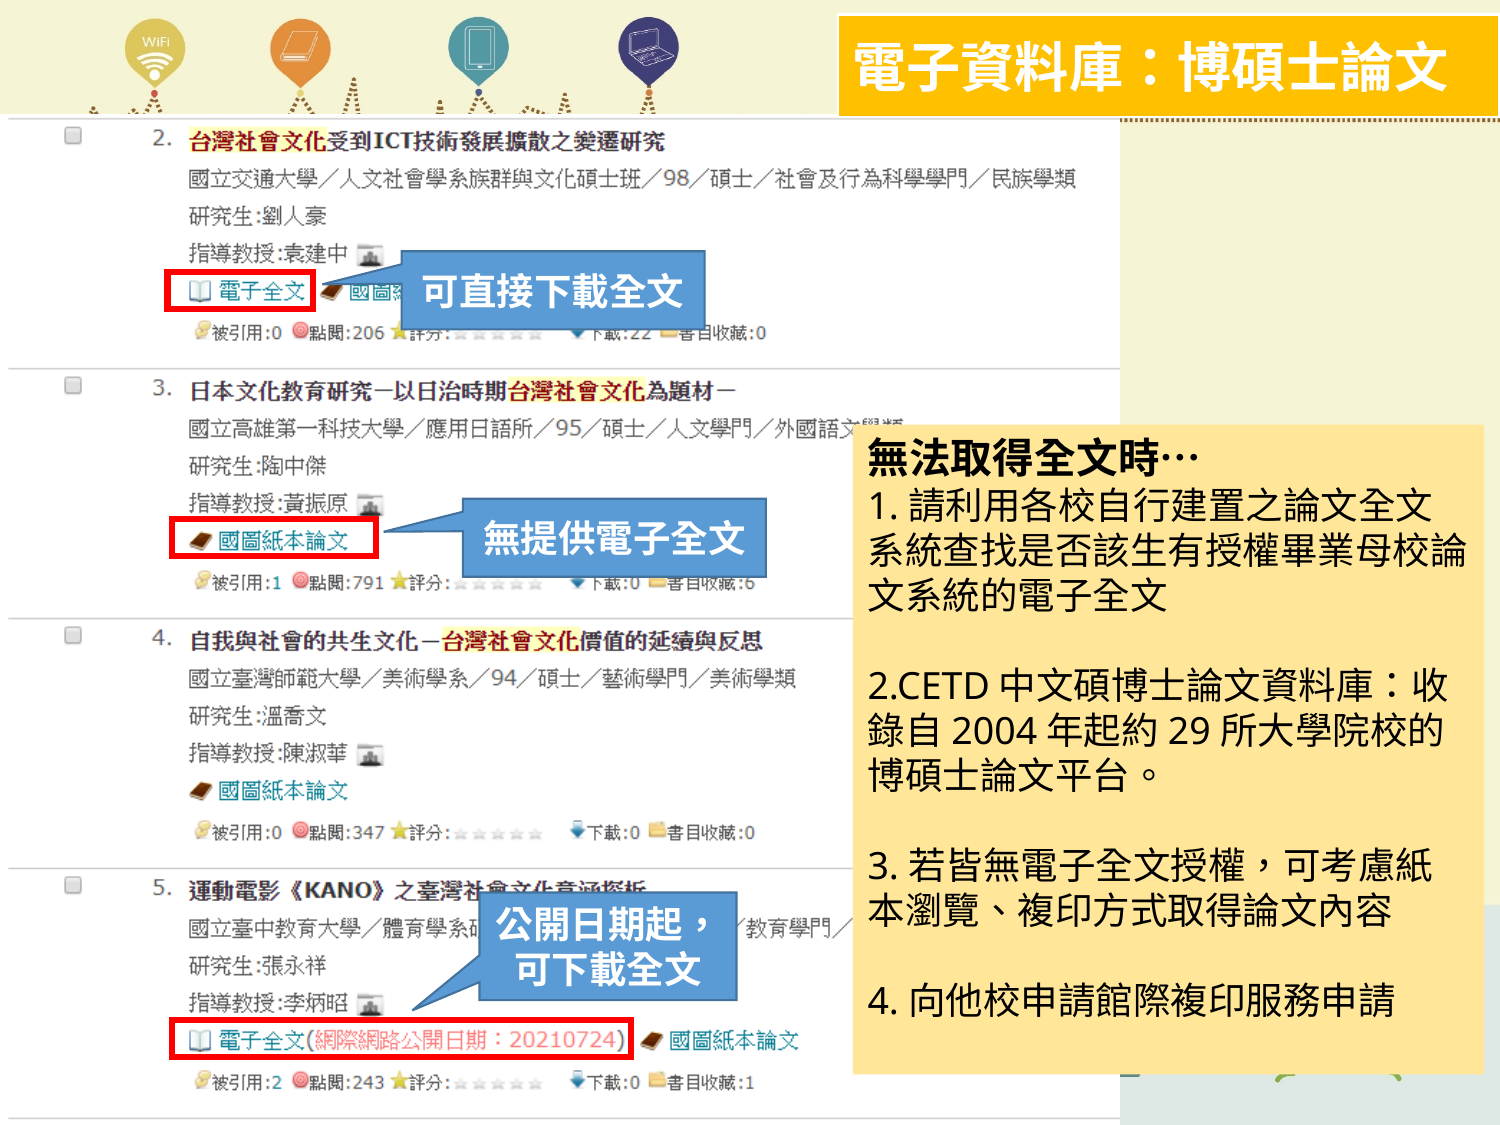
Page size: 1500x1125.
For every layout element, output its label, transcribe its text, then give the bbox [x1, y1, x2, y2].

picture [0, 0, 1500, 1125]
text_box 電子資料庫：博碩士論文 [837, 13, 1500, 118]
text_box 無法取得全文時… 1.請利用各校自行建置之論文全文系統查找是否該生有授權畢業母校論文系統的電子全文 2.CETD中文碩博士論文資料庫：收錄自2004年起約29所大學院校的博碩士論文平台。 3.若皆無電子全文授權，可考慮紙本瀏覽、複印方式取得論文內容 4.向他校申請館際複印服務申請 [1120, 424, 1485, 1075]
